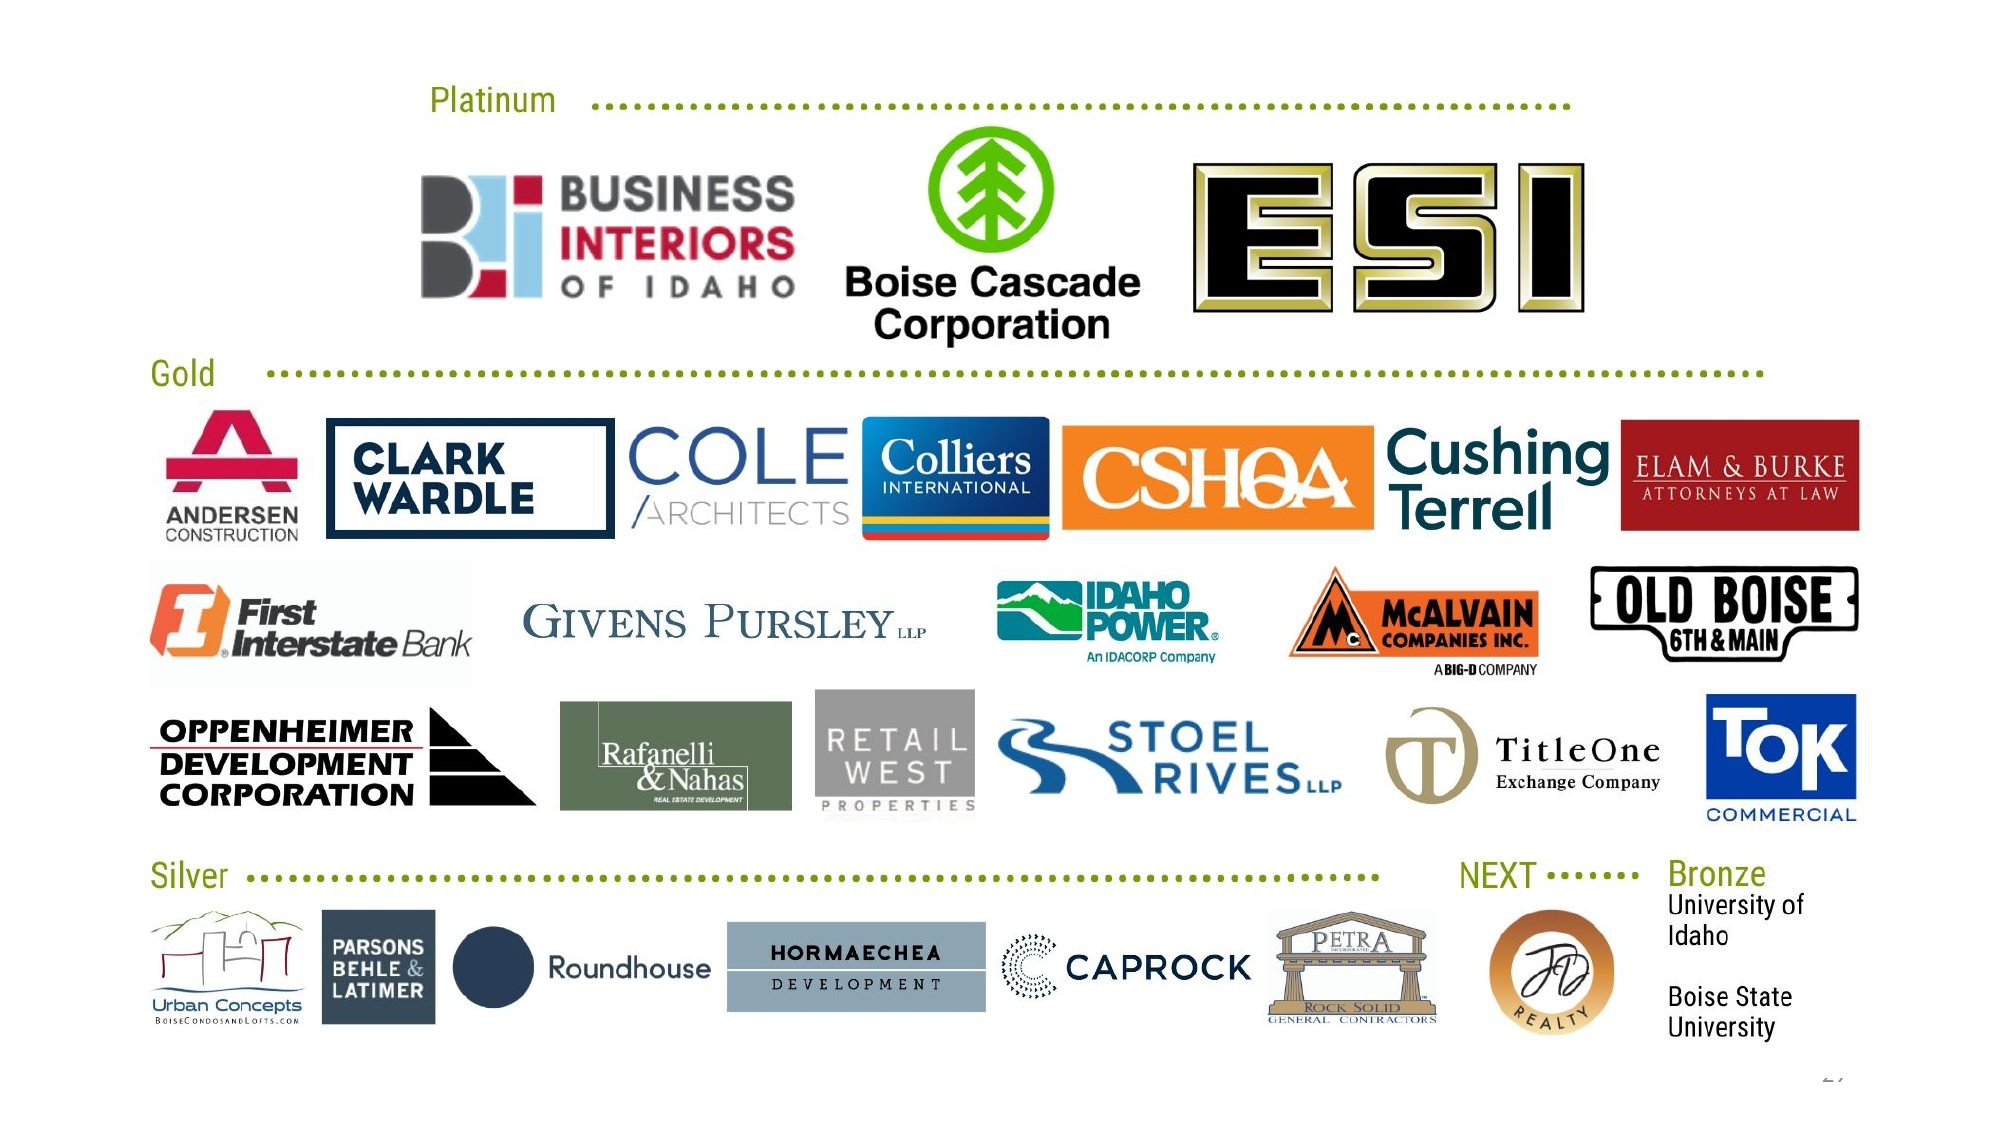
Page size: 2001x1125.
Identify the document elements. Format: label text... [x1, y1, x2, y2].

picture [91, 48, 1914, 1078]
slide_number 29 [1412, 1078, 1863, 1103]
